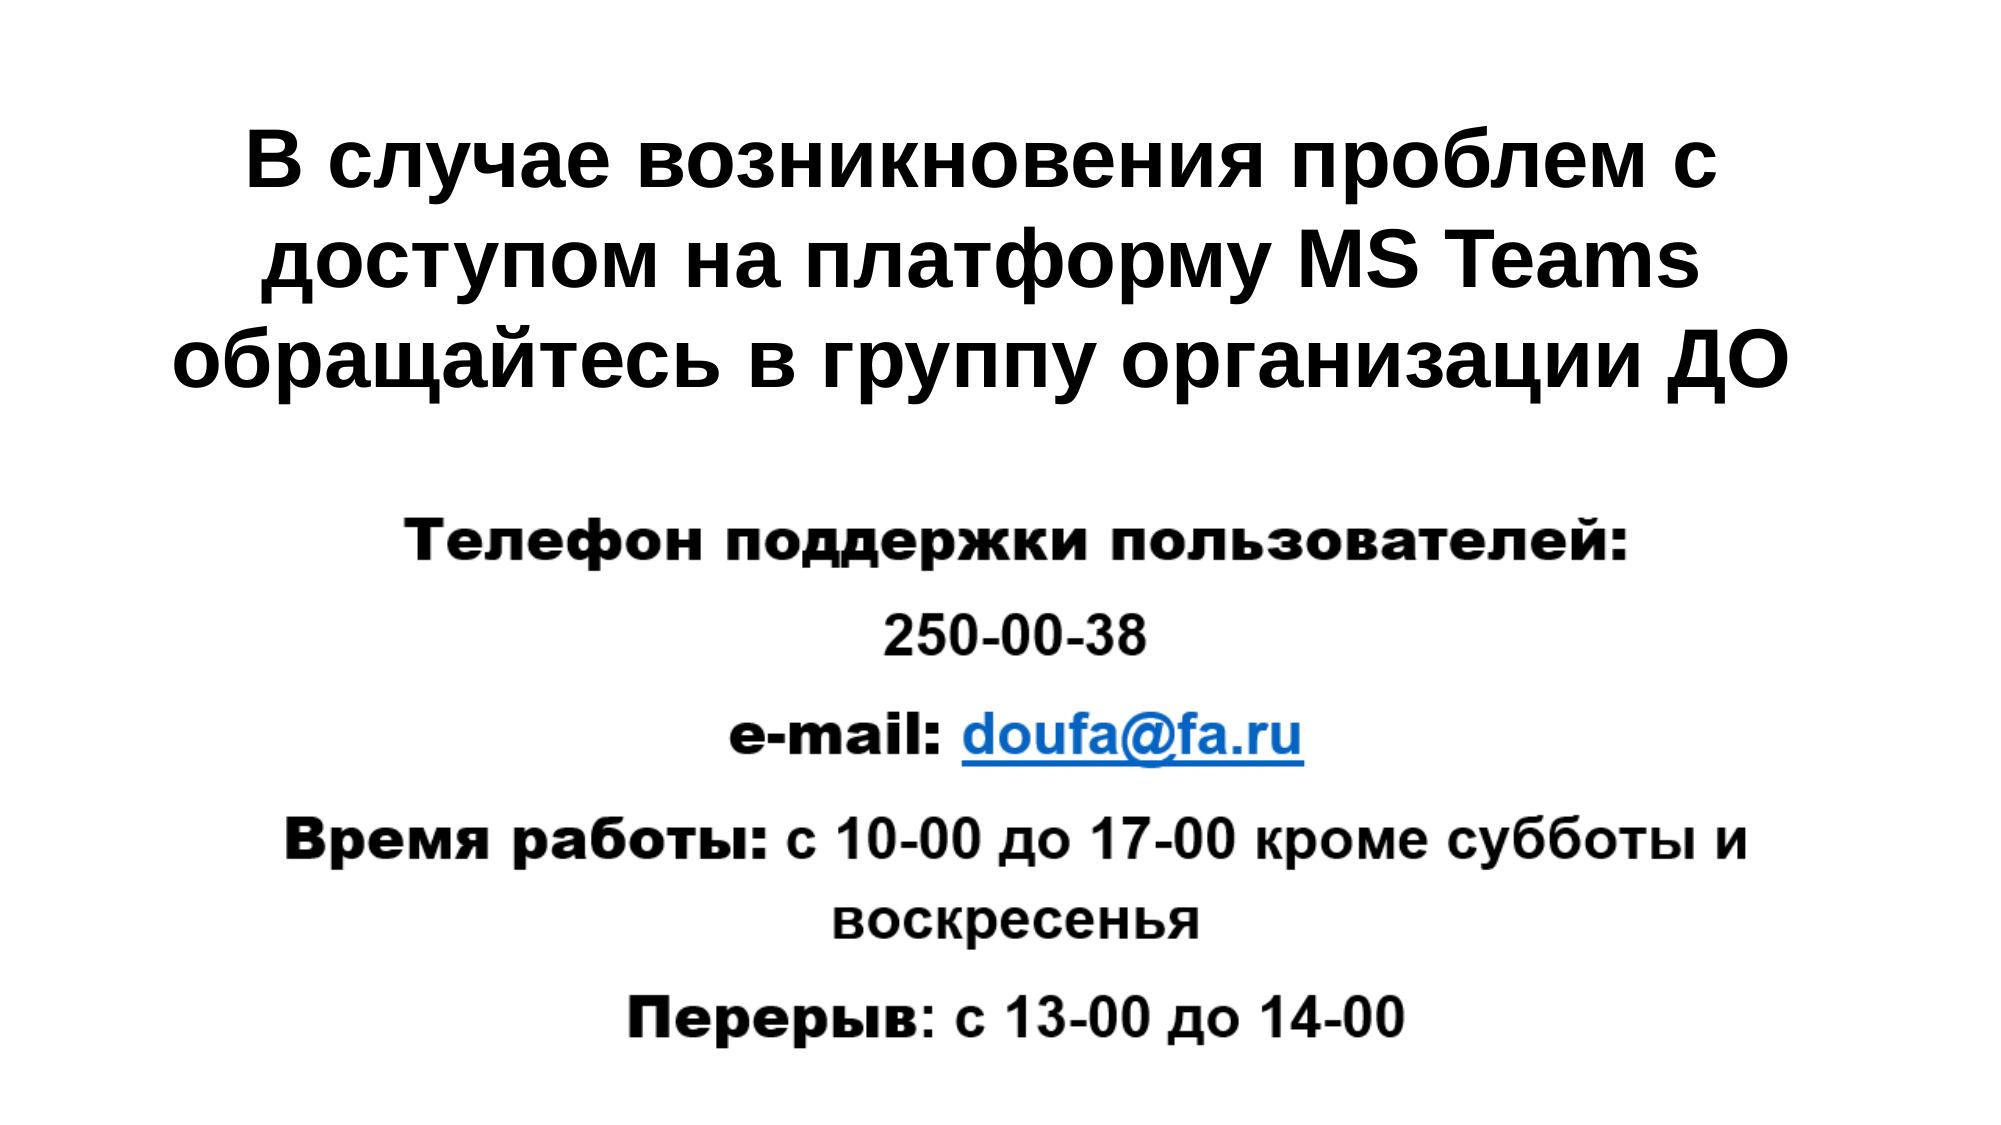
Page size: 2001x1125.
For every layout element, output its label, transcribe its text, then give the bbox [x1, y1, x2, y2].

text_box В случае возникновения проблем с доступом на платформу MS Teams обращайтесь в группу организации ДО [31, 96, 1933, 412]
picture [199, 471, 1794, 1072]
